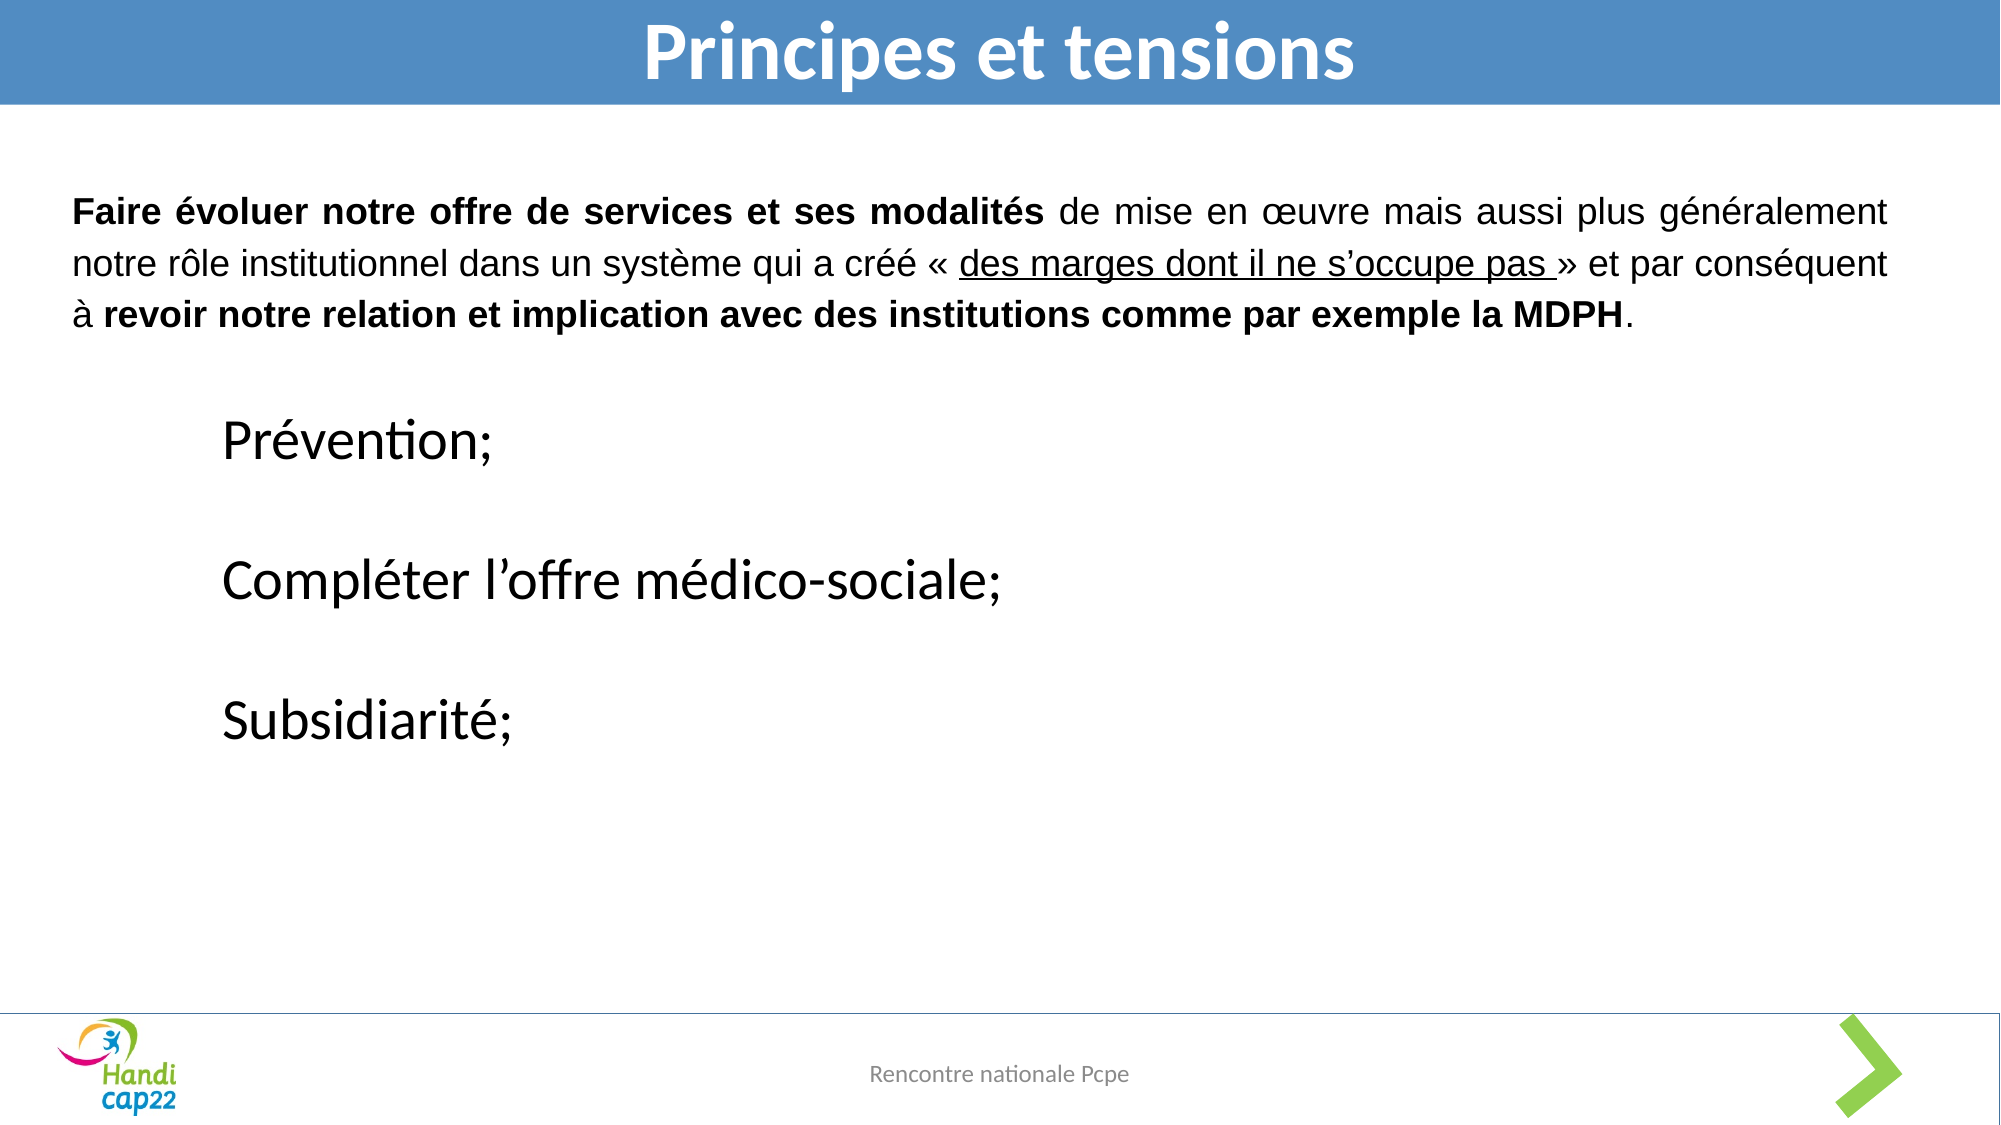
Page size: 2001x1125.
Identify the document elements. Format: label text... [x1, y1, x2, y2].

text_box Principes et tensions [0, 0, 2000, 105]
picture [138, 1096, 145, 1105]
text_box Faire évoluer notre offre de services et ses modalités de mise en œuvre mais aussi plus généralement notre rôle institutionnel dans un système qui a créé « des marges dont il ne s’occupe pas » et par conséquent à revoir notre relation et implication avec des institutions comme par exemple la MDPH. Prévention; Compléter l’offre médico-sociale; Subsidiarité; [57, 172, 1903, 969]
picture [57, 1016, 176, 1116]
text_box [1833, 1011, 1904, 1120]
text_box [0, 1013, 2000, 1125]
footer Rencontre nationale Pcpe [662, 1042, 1338, 1103]
